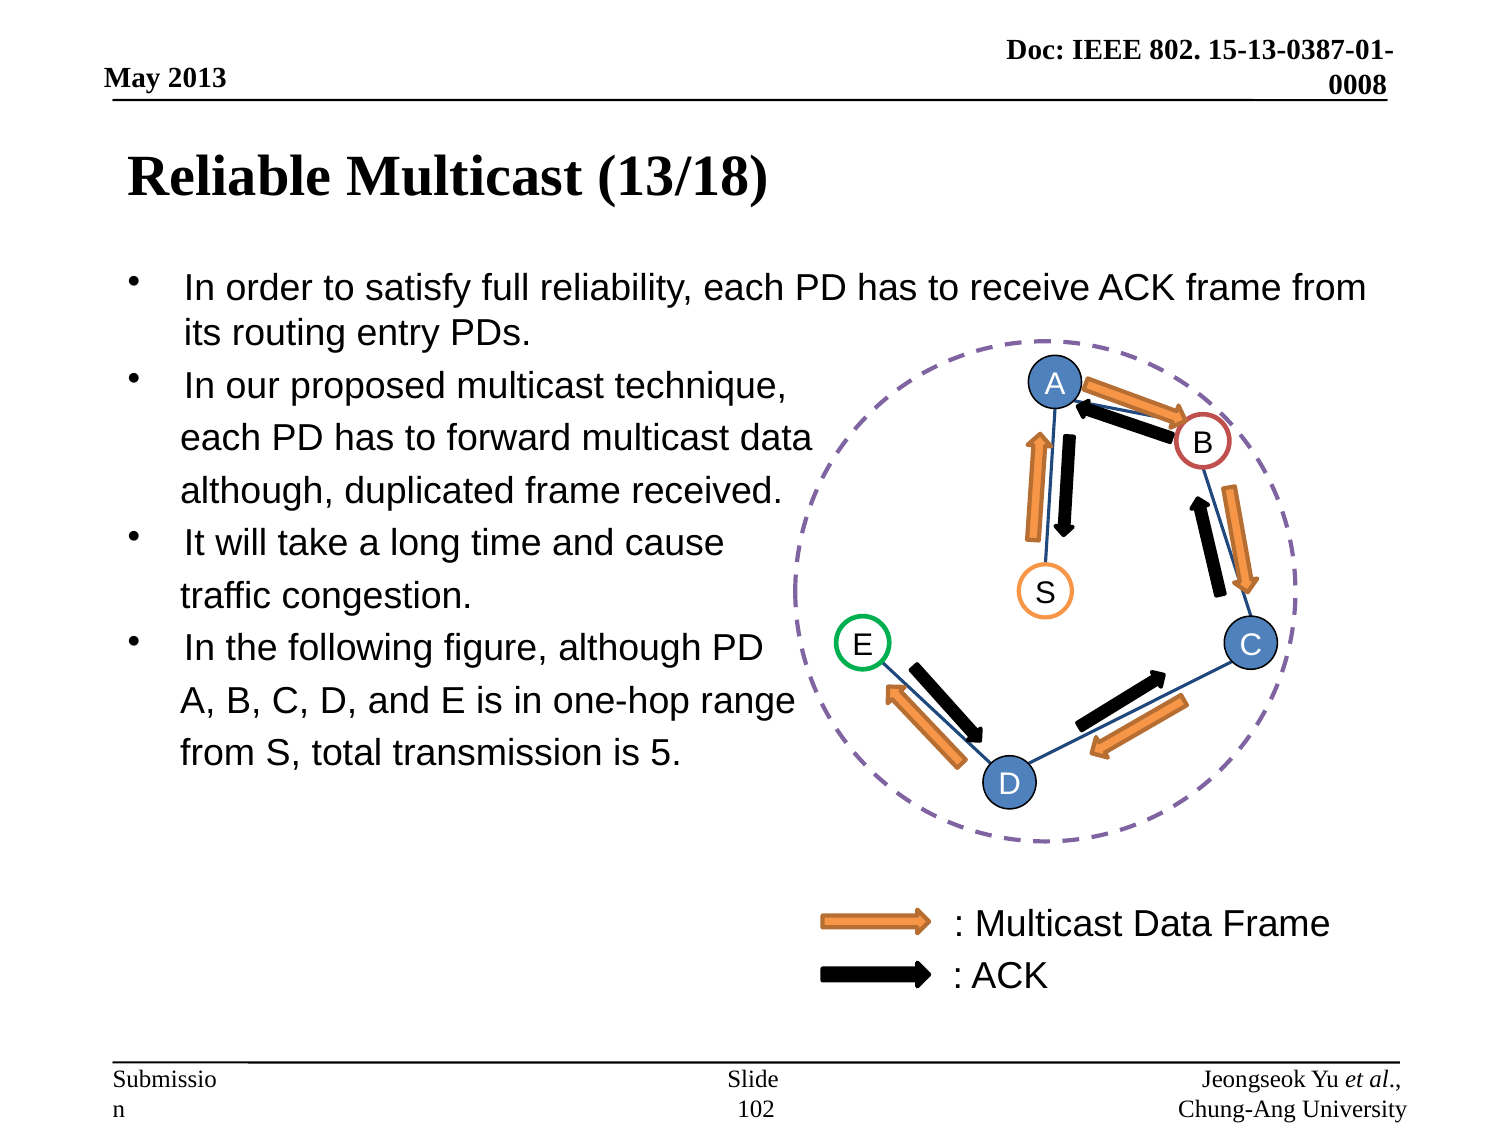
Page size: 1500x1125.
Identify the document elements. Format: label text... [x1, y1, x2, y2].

text_box [820, 907, 932, 936]
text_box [1073, 400, 1185, 423]
text_box : Multicast Data Frame [939, 891, 1346, 951]
text_box [820, 960, 932, 989]
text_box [881, 661, 992, 764]
title Reliable Multicast (13/18) [112, 112, 1388, 232]
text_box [1202, 467, 1252, 617]
list In order to satisfy full reliability, each PD has to receive ACK frame from its routing entry PDs. In our proposed multicast technique, each PD has to forward multicast data although, duplicated frame received. It will take a long time and cause traffic congestion. In the following figure, although PD A, B, C, D, and E is in one-hop range from S, total transmission is 5. [112, 255, 1412, 1000]
slide_number Slide 102 [712, 1061, 800, 1093]
text_box [793, 339, 1298, 844]
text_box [1028, 661, 1233, 764]
text_box : ACK [937, 944, 1064, 1004]
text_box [1045, 408, 1056, 565]
